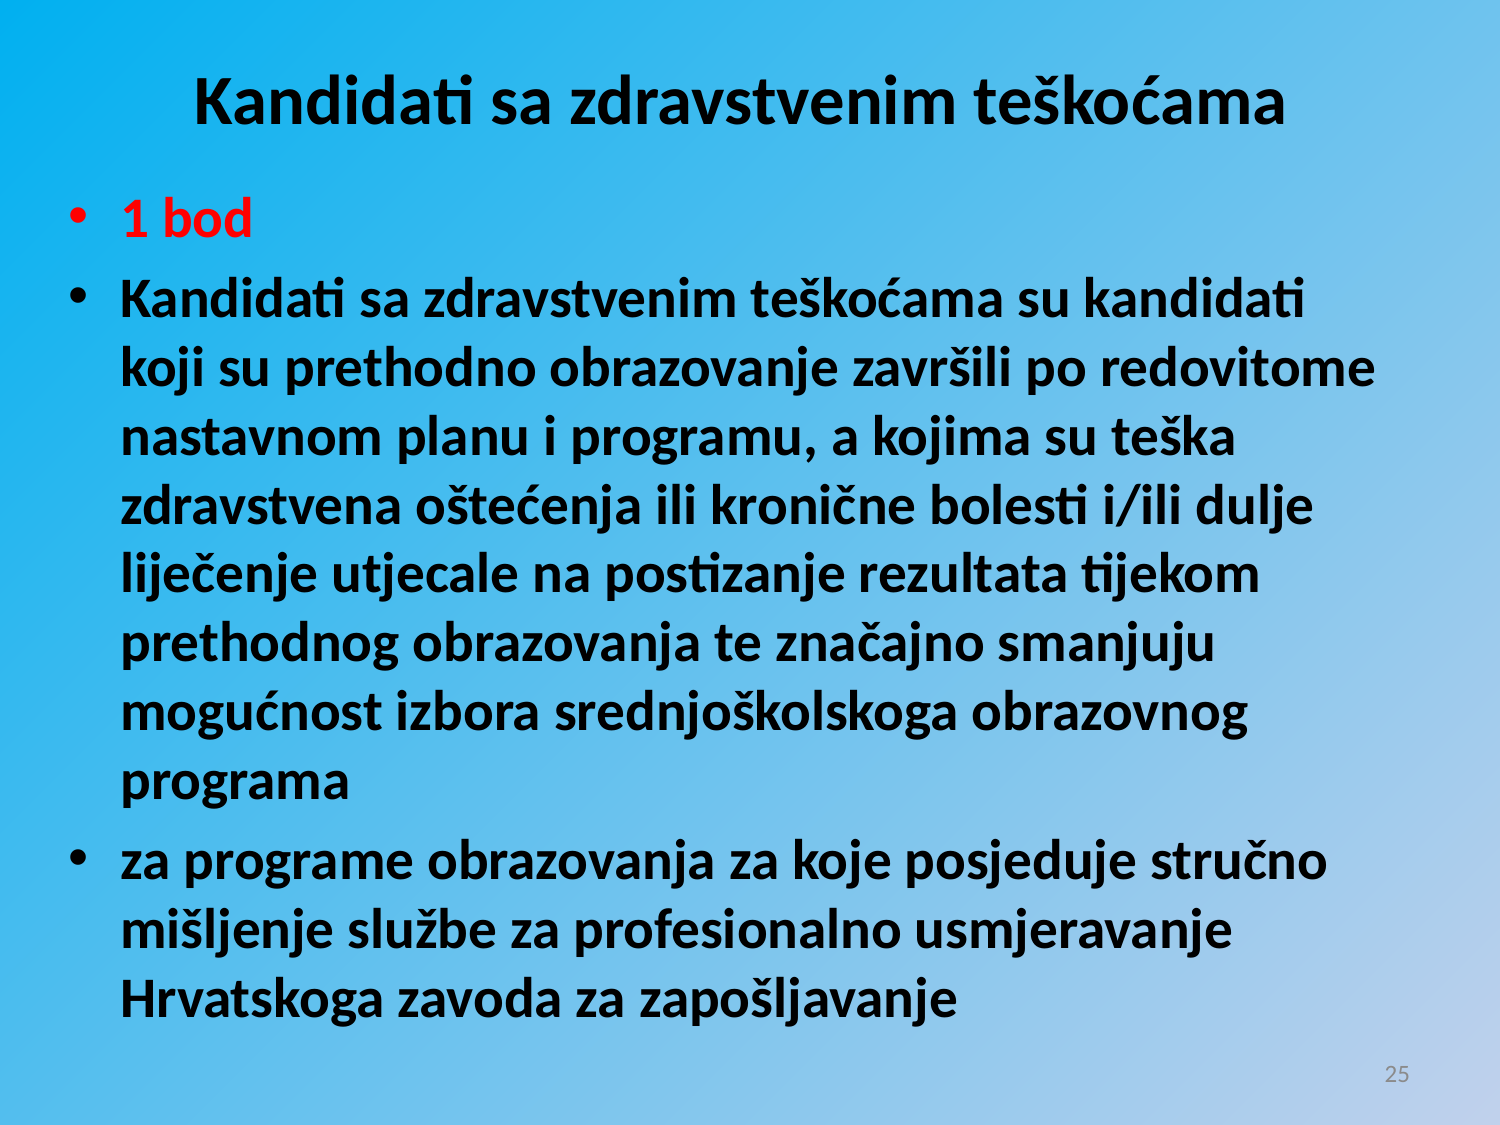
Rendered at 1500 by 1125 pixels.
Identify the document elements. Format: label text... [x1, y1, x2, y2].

list 1 bod Kandidati sa zdravstvenim teškoćama su kandidati koji su prethodno obrazovanje završili po redovitome nastavnom planu i programu, a kojima su teška zdravstvena oštećenja ili kronične bolesti i/ili dulje liječenje utjecale na postizanje rezultata tijekom prethodnog obrazovanja te značajno smanjuju mogućnost izbora srednjoškolskoga obrazovnog programa za programe obrazovanja za koje posjeduje stručno mišljenje službe za profesionalno usmjeravanje Hrvatskoga zavoda za zapošljavanje [52, 172, 1404, 1048]
title Kandidati sa zdravstvenim teškoćama [74, 44, 1426, 233]
slide_number 25 [1074, 1042, 1425, 1103]
